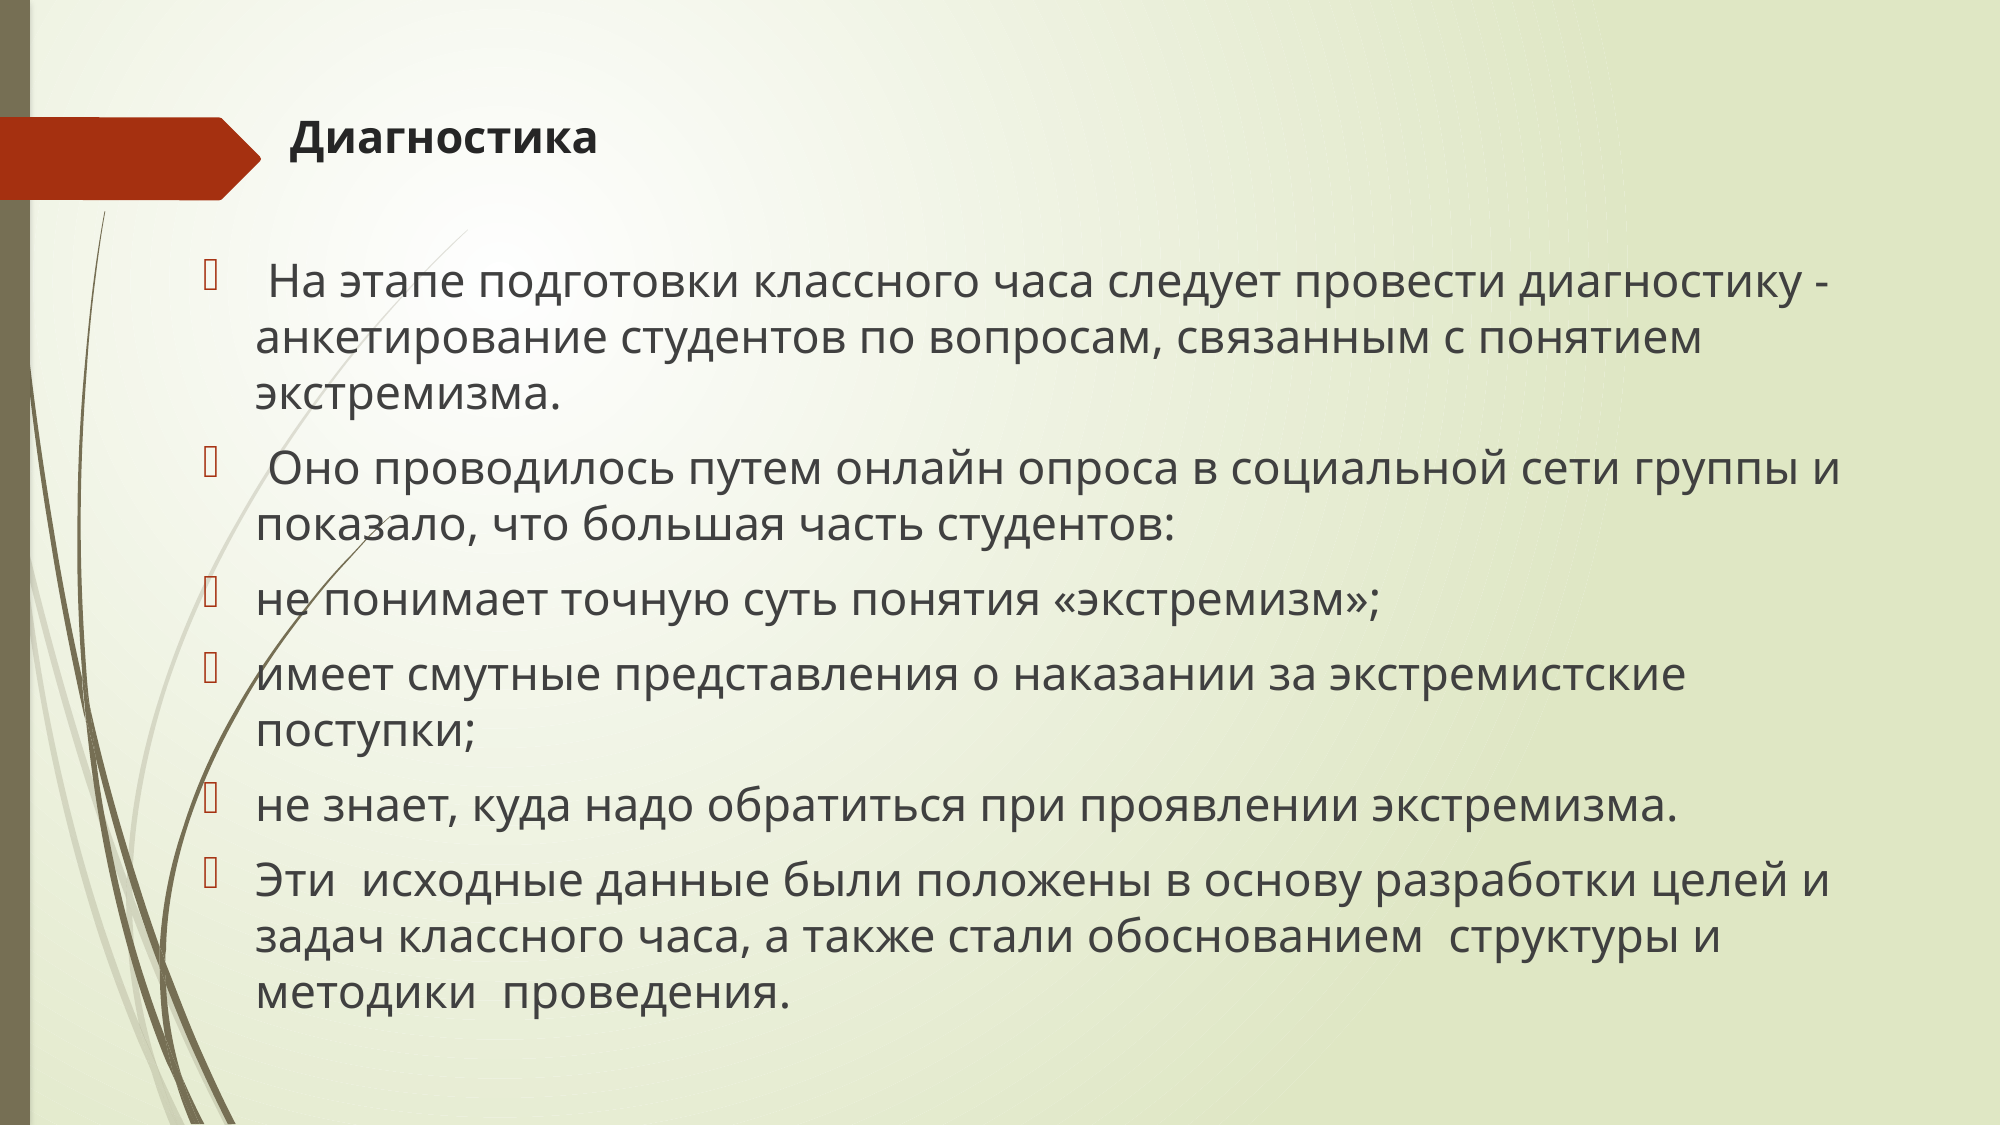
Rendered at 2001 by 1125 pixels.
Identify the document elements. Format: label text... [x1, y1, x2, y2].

title Диагностика [275, 100, 1851, 224]
list На этапе подготовки классного часа следует провести диагностику - анкетирование студентов по вопросам, связанным с понятием экстремизма. Оно проводилось путем онлайн опроса в социальной сети группы и показало, что большая часть студентов: не понимает точную суть понятия «экстремизм»; имеет смутные представления о наказании за экстремистские поступки; не знает, куда надо обратиться при проявлении экстремизма. Эти исходные данные были положены в основу разработки целей и задач классного часа, а также стали обоснованием структуры и методики проведения. [187, 244, 1896, 1030]
